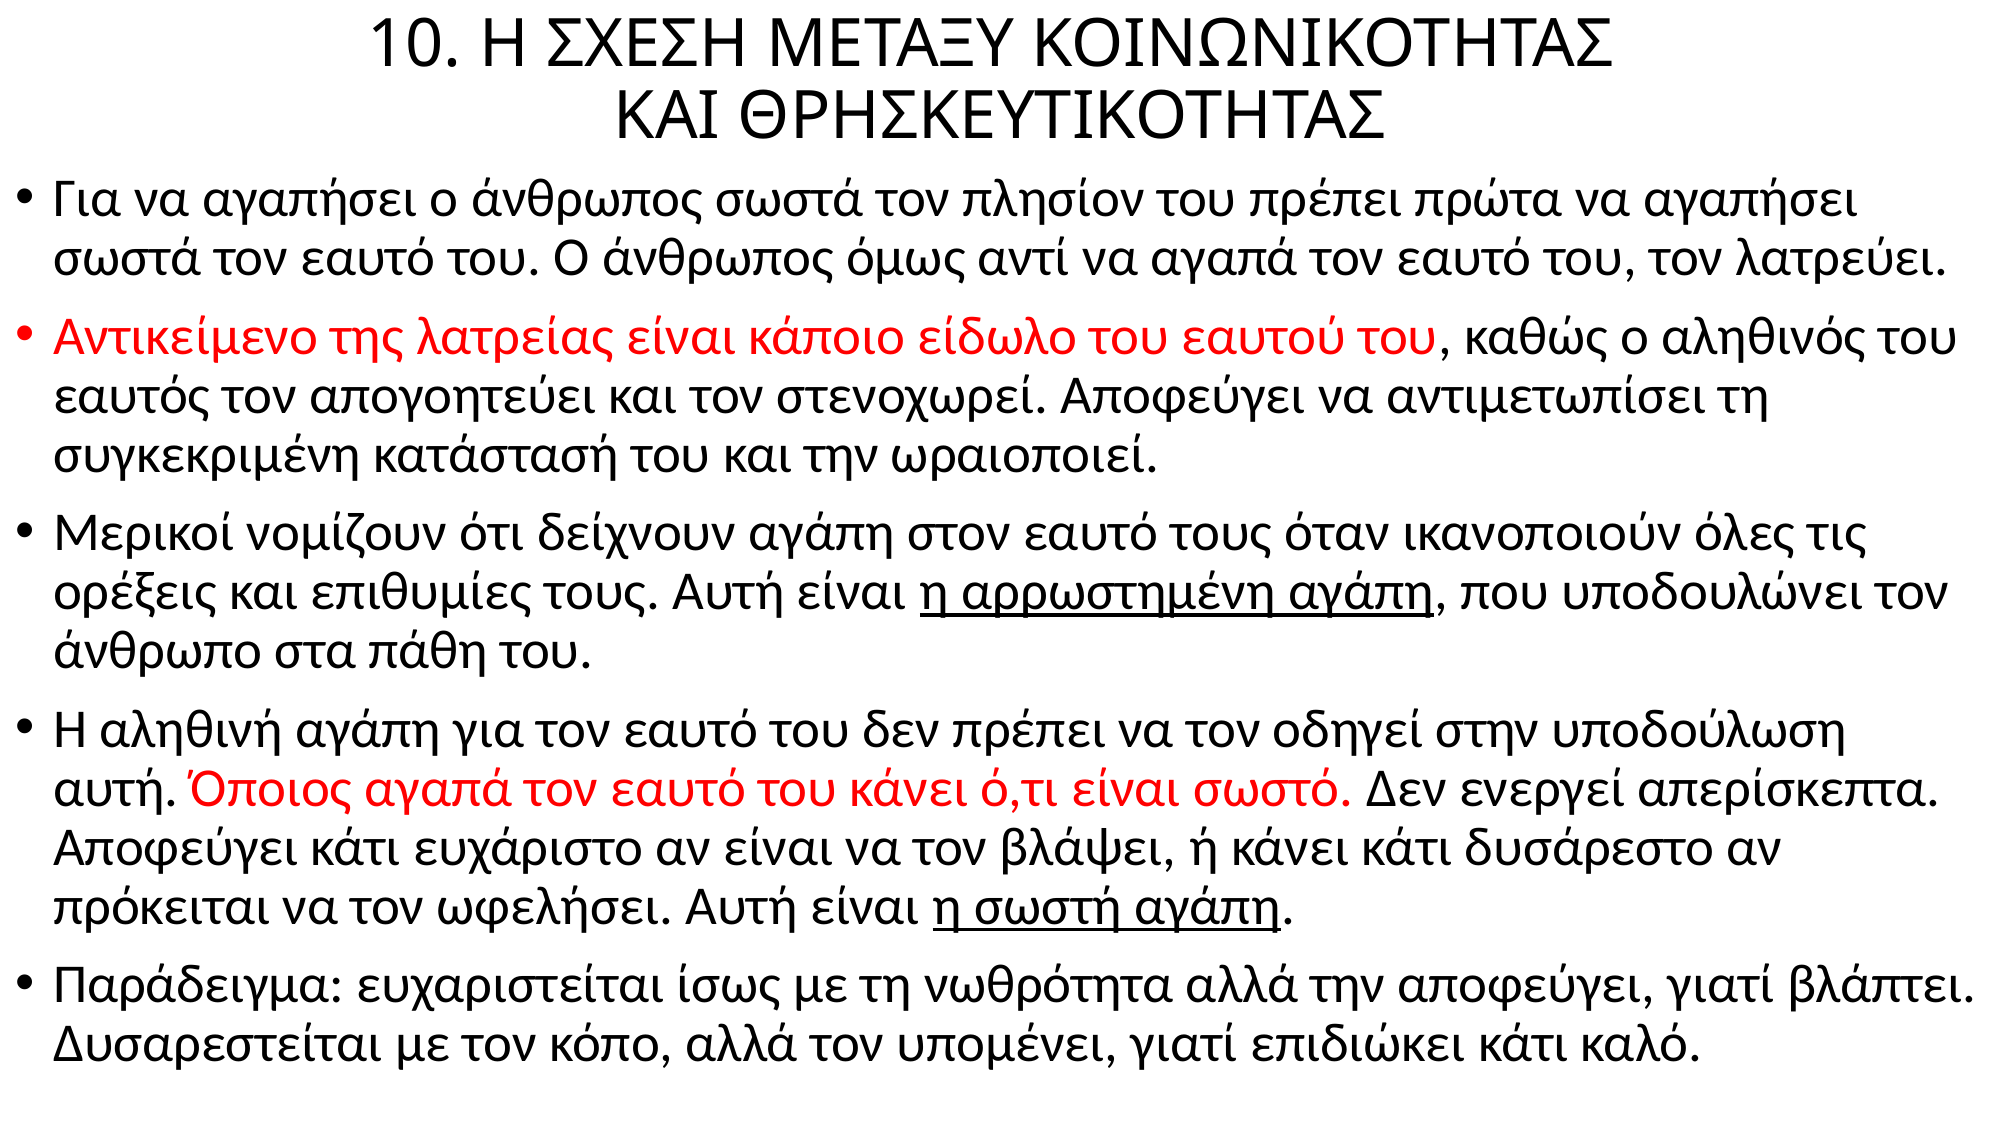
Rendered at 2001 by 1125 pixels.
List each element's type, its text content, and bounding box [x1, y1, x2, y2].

list Για να αγαπήσει ο άνθρωπος σωστά τον πλησίον του πρέπει πρώτα να αγαπήσει σωστά τον εαυτό του. Ο άνθρωπος όμως αντί να αγαπά τον εαυτό του, τον λατρεύει. Αντικείμενο της λατρείας είναι κάποιο είδωλο του εαυτού του, καθώς ο αληθινός του εαυτός τον απογοητεύει και τον στενοχωρεί. Αποφεύγει να αντιμετωπίσει τη συγκεκριμένη κατάστασή του και την ωραιοποιεί. Μερικοί νομίζουν ότι δείχνουν αγάπη στον εαυτό τους όταν ικανοποιούν όλες τις ορέξεις και επιθυμίες τους. Αυτή είναι η αρρωστημένη αγάπη, που υποδουλώνει τον άνθρωπο στα πάθη του. Η αληθινή αγάπη για τον εαυτό του δεν πρέπει να τον οδηγεί στην υποδούλωση αυτή. Όποιος αγαπά τον εαυτό του κάνει ό,τι είναι σωστό. Δεν ενεργεί απερίσκεπτα. Αποφεύγει κάτι ευχάριστο αν είναι να τον βλάψει, ή κάνει κάτι δυσάρεστο αν πρόκειται να τον ωφελήσει. Αυτή είναι η σωστή αγάπη. Παράδειγμα: ευχαριστείται ίσως με τη νωθρότητα αλλά την αποφεύγει, γιατί βλάπτει. Δυσαρεστείται με τον κόπο, αλλά τον υπομένει, γιατί επιδιώκει κάτι καλό. [0, 161, 2000, 1100]
title 10. Η ΣΧΕΣΗ ΜΕΤΑΞΥ ΚΟΙΝΩΝΙΚΟΤΗΤΑΣ ΚΑΙ ΘΡΗΣΚΕΥΤΙΚΟΤΗΤΑΣ [137, 0, 1863, 161]
